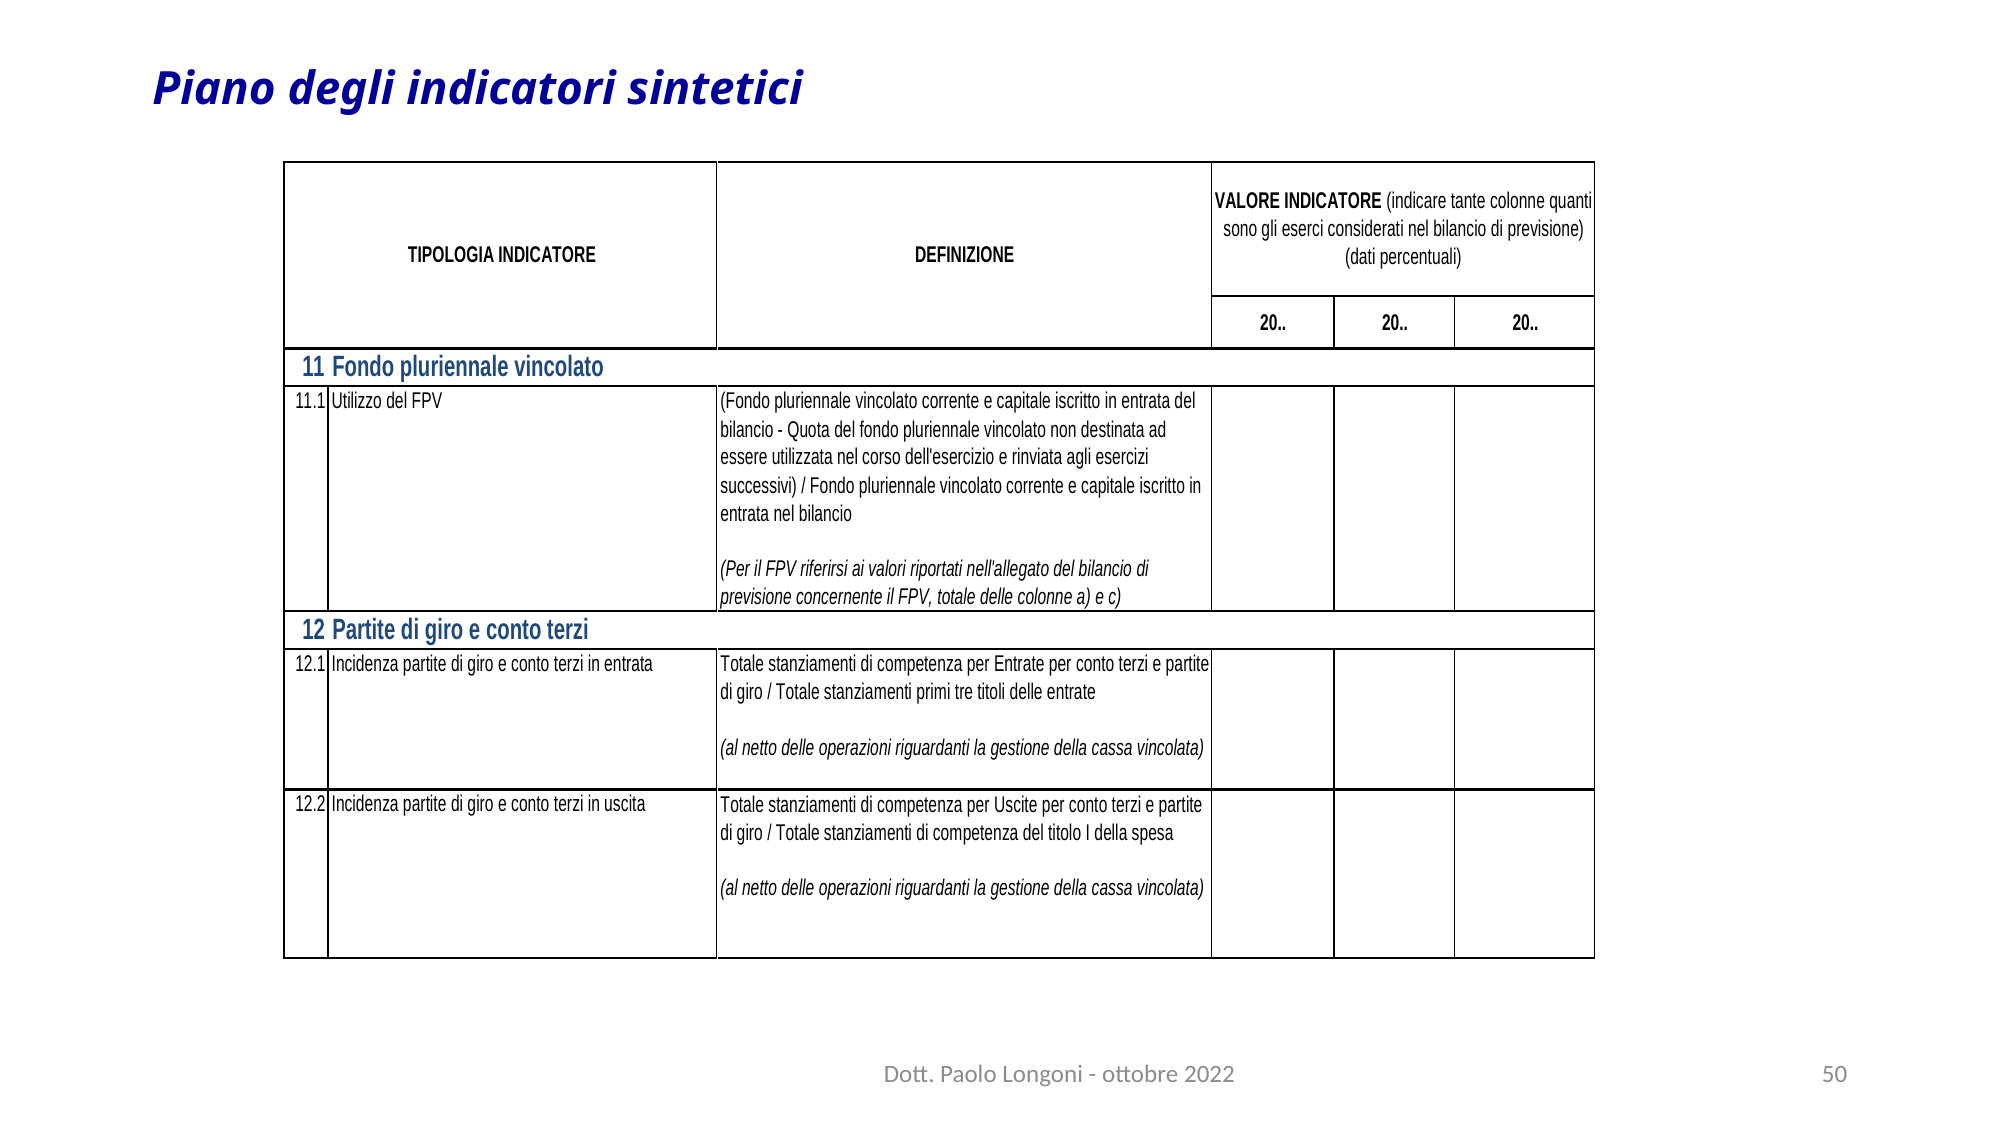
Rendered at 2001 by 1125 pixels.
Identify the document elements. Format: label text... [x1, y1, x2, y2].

footer Dott. Paolo Longoni - ottobre 2022 [399, 1042, 1412, 1103]
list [273, 160, 2000, 990]
title Piano degli indicatori sintetici [137, 43, 1863, 136]
slide_number 50 [1412, 1042, 1863, 1103]
